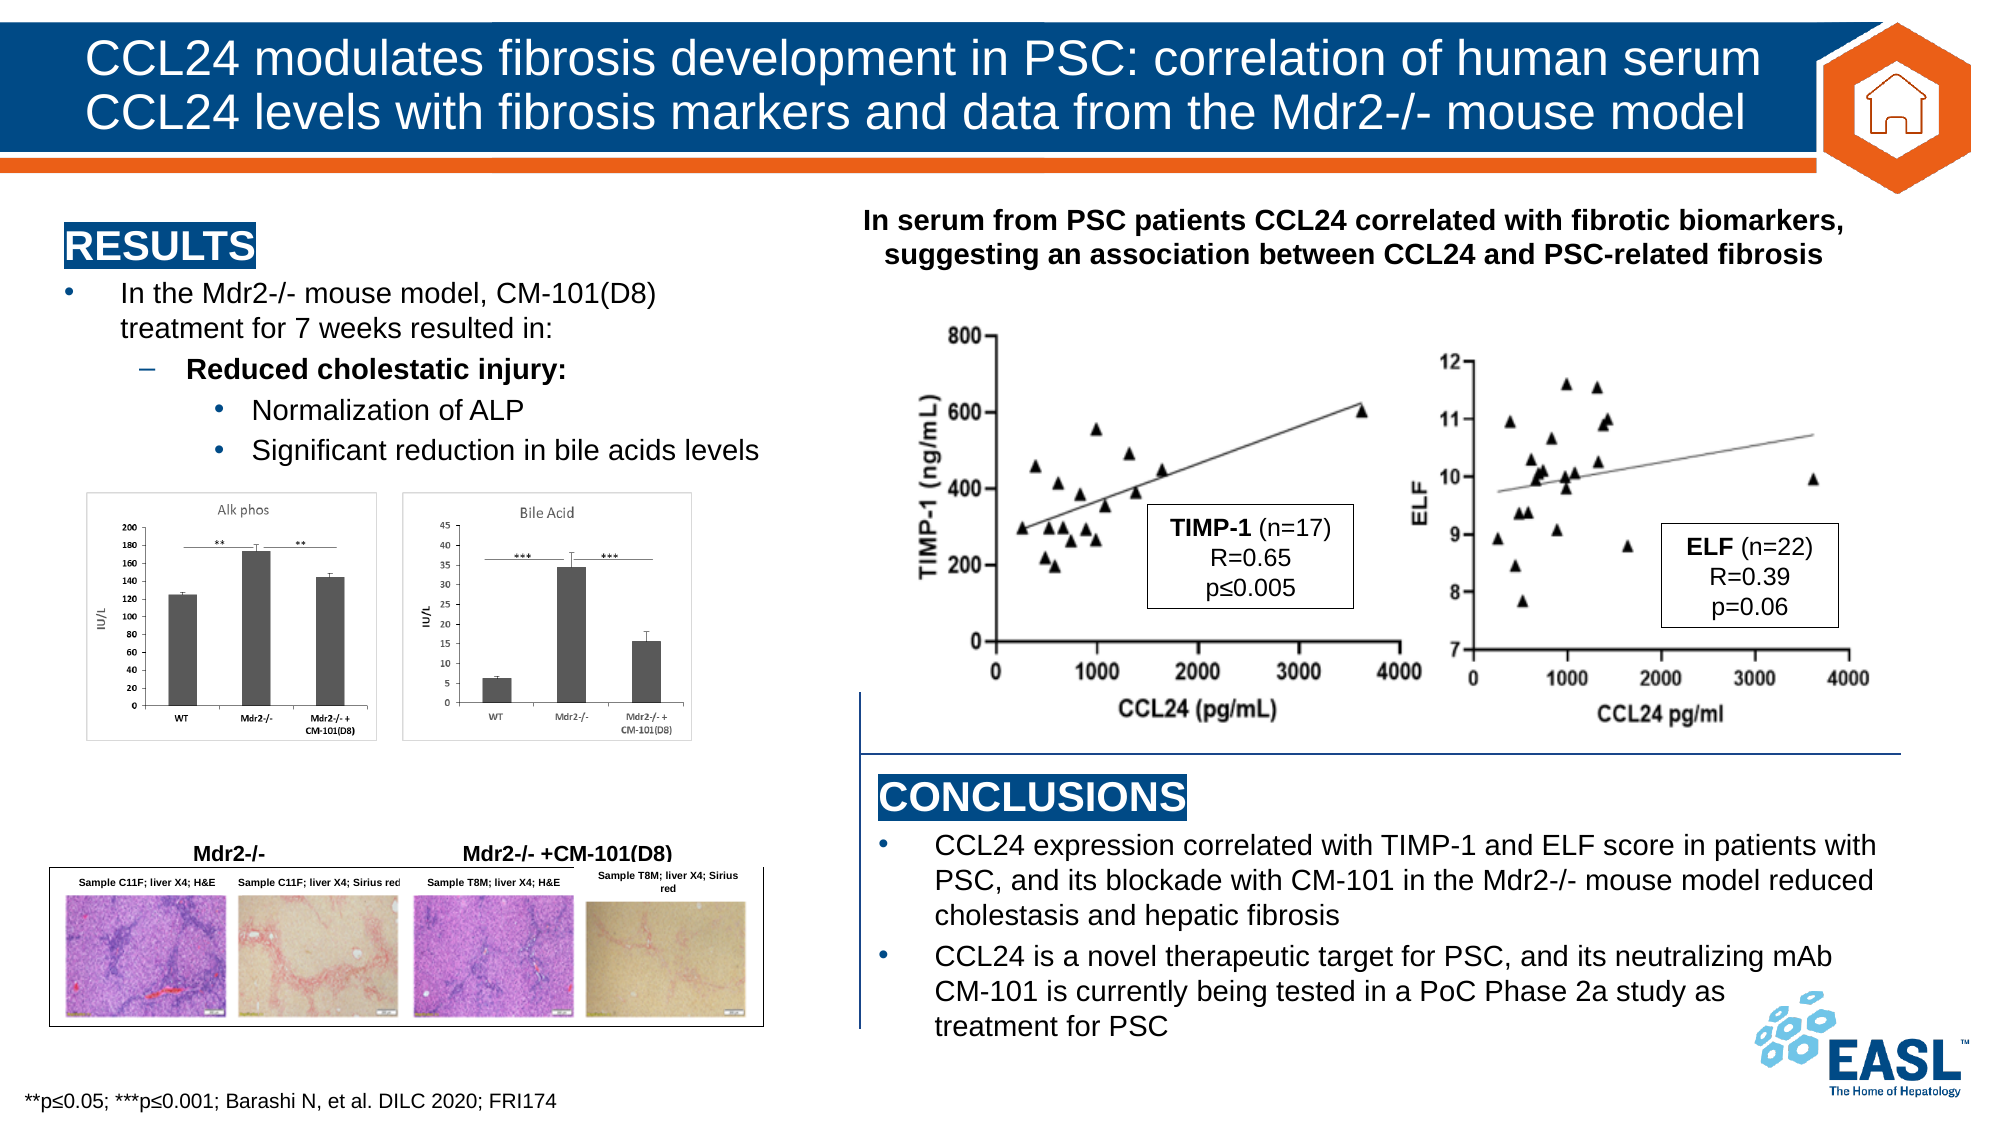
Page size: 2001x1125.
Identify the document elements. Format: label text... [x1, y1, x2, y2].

list **p≤0.05; ***p≤0.001; Barashi N, et al. DILC 2020; FRI174 [1, 1062, 1646, 1125]
list CONCLUSIONS CCL24 expression correlated with TIMP-1 and ELF score in patients with PSC, and its blockade with CM-101 in the Mdr2-/- mouse model reduced cholestasis and hepatic fibrosis CCL24 is a novel therapeutic target for PSC, and its neutralizing mAb CM-101 is currently being tested in a PoC Phase 2a study as treatment for PSC [865, 762, 1922, 990]
picture [86, 492, 377, 741]
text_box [48, 813, 764, 1027]
picture [401, 492, 692, 741]
picture [0, 22, 1971, 194]
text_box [908, 323, 1877, 732]
text_box In serum from PSC patients CCL24 correlated with fibrotic biomarkers, suggesting an association between CCL24 and PSC-related fibrosis [786, 193, 1922, 279]
title CCL24 modulates fibrosis development in PSC: correlation of human serum CCL24 levels with fibrosis markers and data from the Mdr2-/- mouse model [69, 23, 1791, 150]
picture [1750, 987, 1972, 1100]
list RESULTS​ In the Mdr2-/- mouse model, CM-101(D8) treatment for 7 weeks resulted in: Reduced cholestatic injury: Normalization of ALP Significant reduction in bile acids levels Reduced liver fibrosis, evaluated by H&E and Sirius red staining Reduced liver expression of TIMP-1 [49, 210, 795, 1062]
